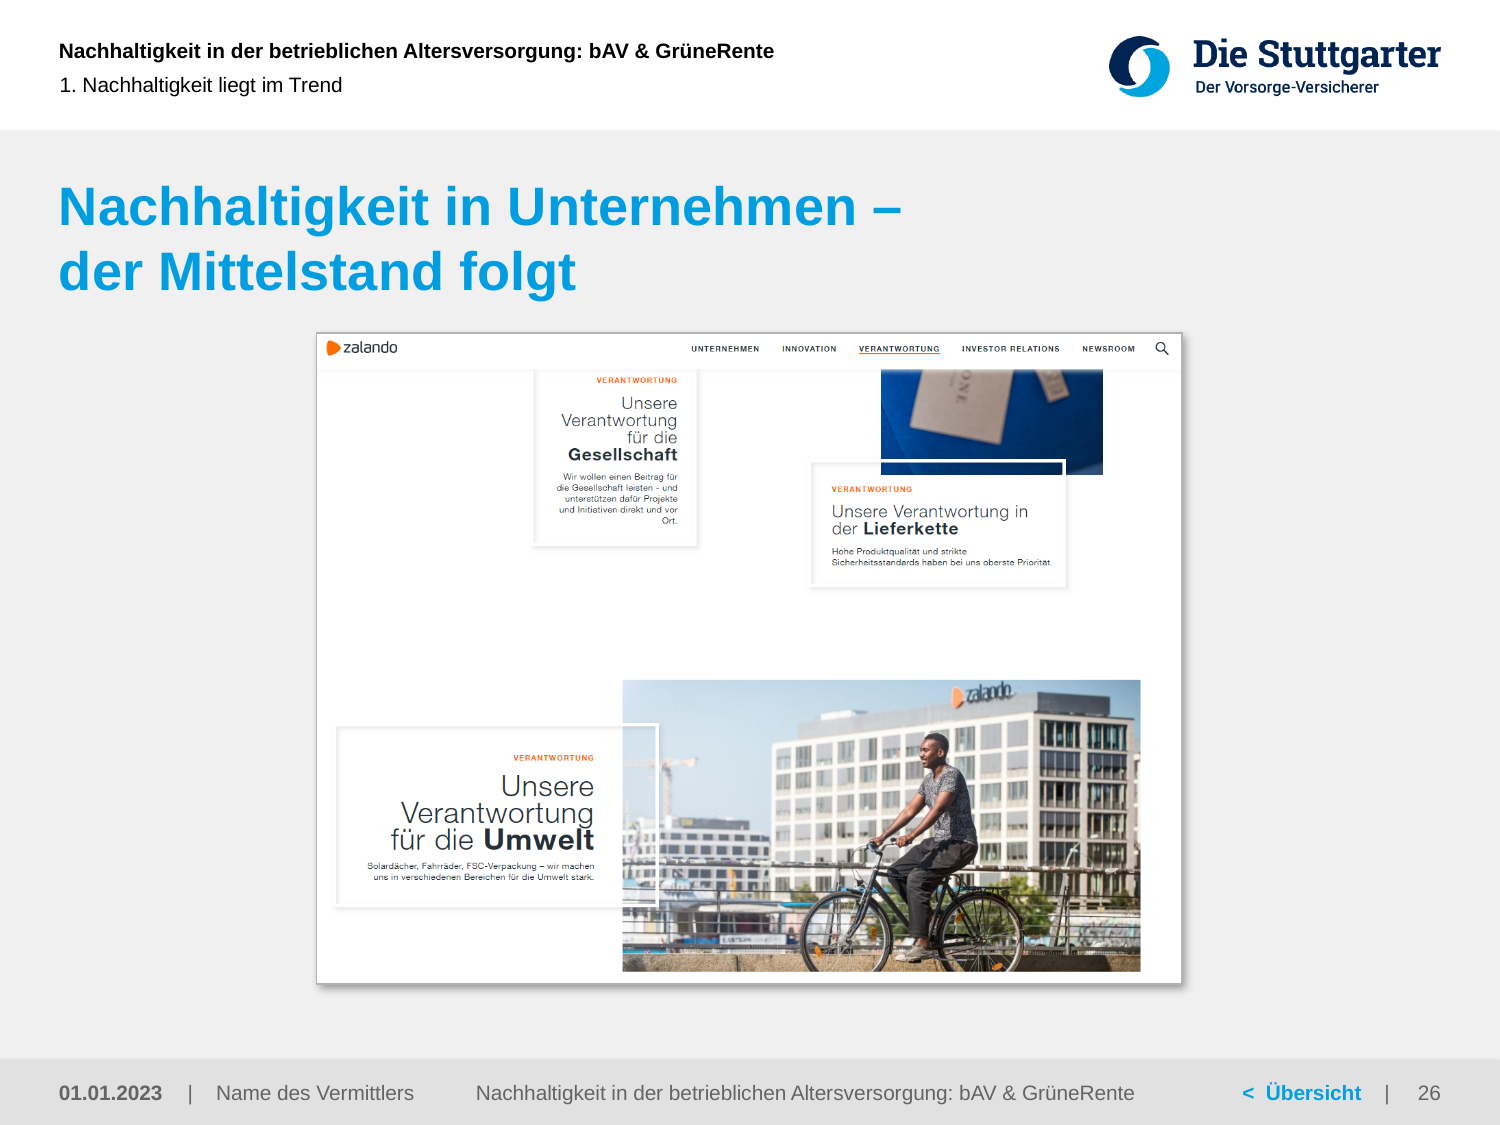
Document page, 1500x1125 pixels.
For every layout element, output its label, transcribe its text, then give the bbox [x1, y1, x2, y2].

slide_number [0, 1060, 183, 1125]
title Nachhaltigkeit in Unternehmen – der Mittelstand folgt [58, 171, 1442, 254]
list 1. Nachhaltigkeit liegt im Trend [0, 36, 1073, 132]
picture [1109, 36, 1441, 97]
picture [316, 333, 1182, 984]
footer Nachhaltigkeit in der betrieblichen Altersversorgung: bAV & GrüneRente [445, 1060, 1166, 1125]
slide_number 26 [1358, 1060, 1500, 1125]
